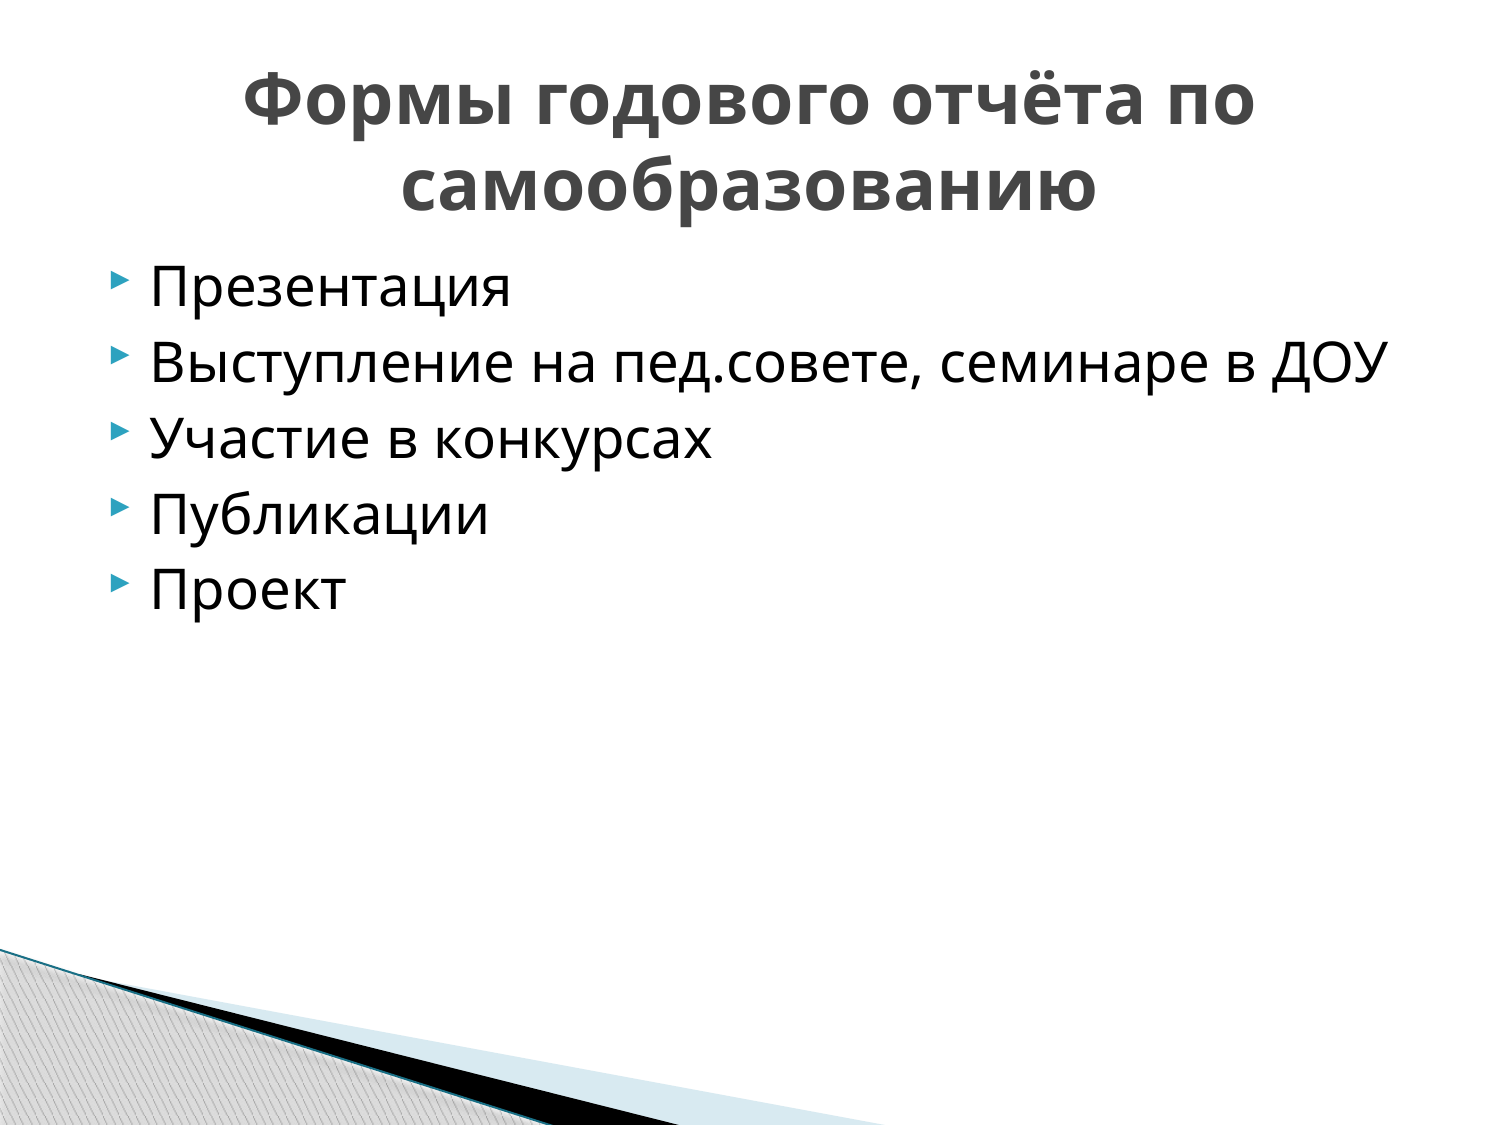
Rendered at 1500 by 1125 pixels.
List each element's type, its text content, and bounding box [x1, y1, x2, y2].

list Презентация Выступление на пед.совете, семинаре в ДОУ Участие в конкурсах Публикации Проект [75, 243, 1425, 986]
title Формы годового отчёта по самообразованию [75, 45, 1425, 233]
